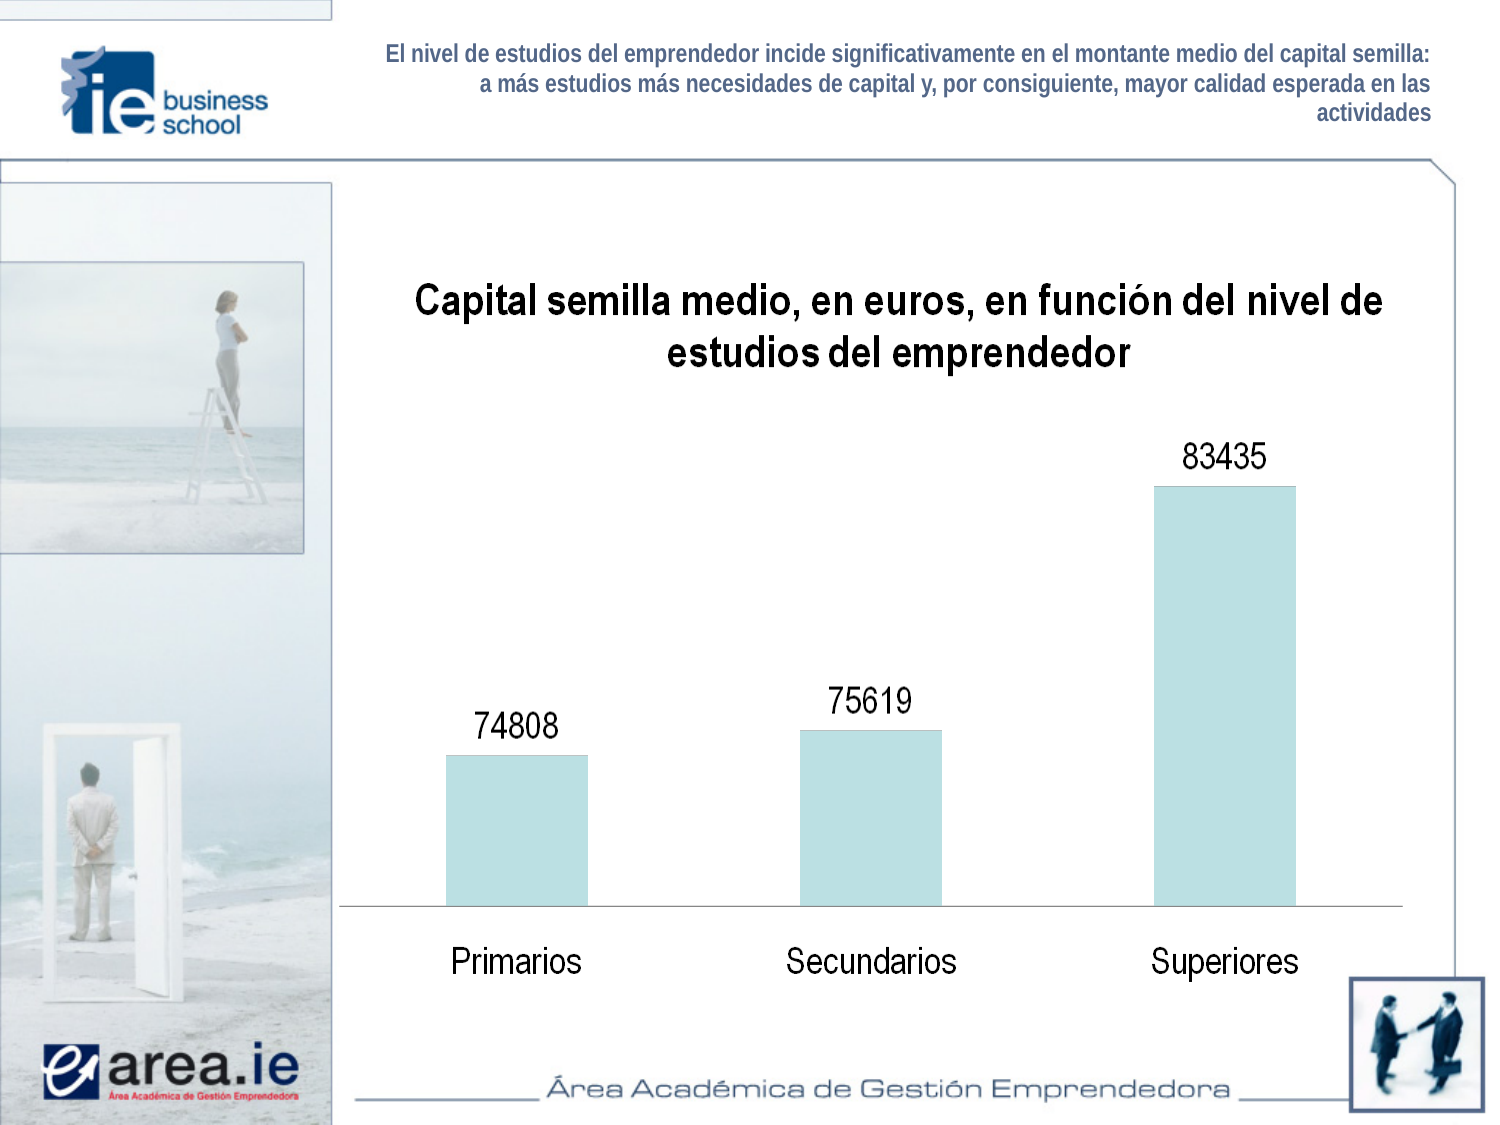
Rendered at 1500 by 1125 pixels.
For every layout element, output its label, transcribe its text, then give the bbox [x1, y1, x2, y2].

picture [0, 0, 1500, 1125]
title El nivel de estudios del emprendedor incide significativamente en el montante medio del capital semilla: a más estudios más necesidades de capital y, por consiguiente, mayor calidad esperada en las actividades [359, 30, 1448, 136]
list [74, 262, 1426, 1006]
